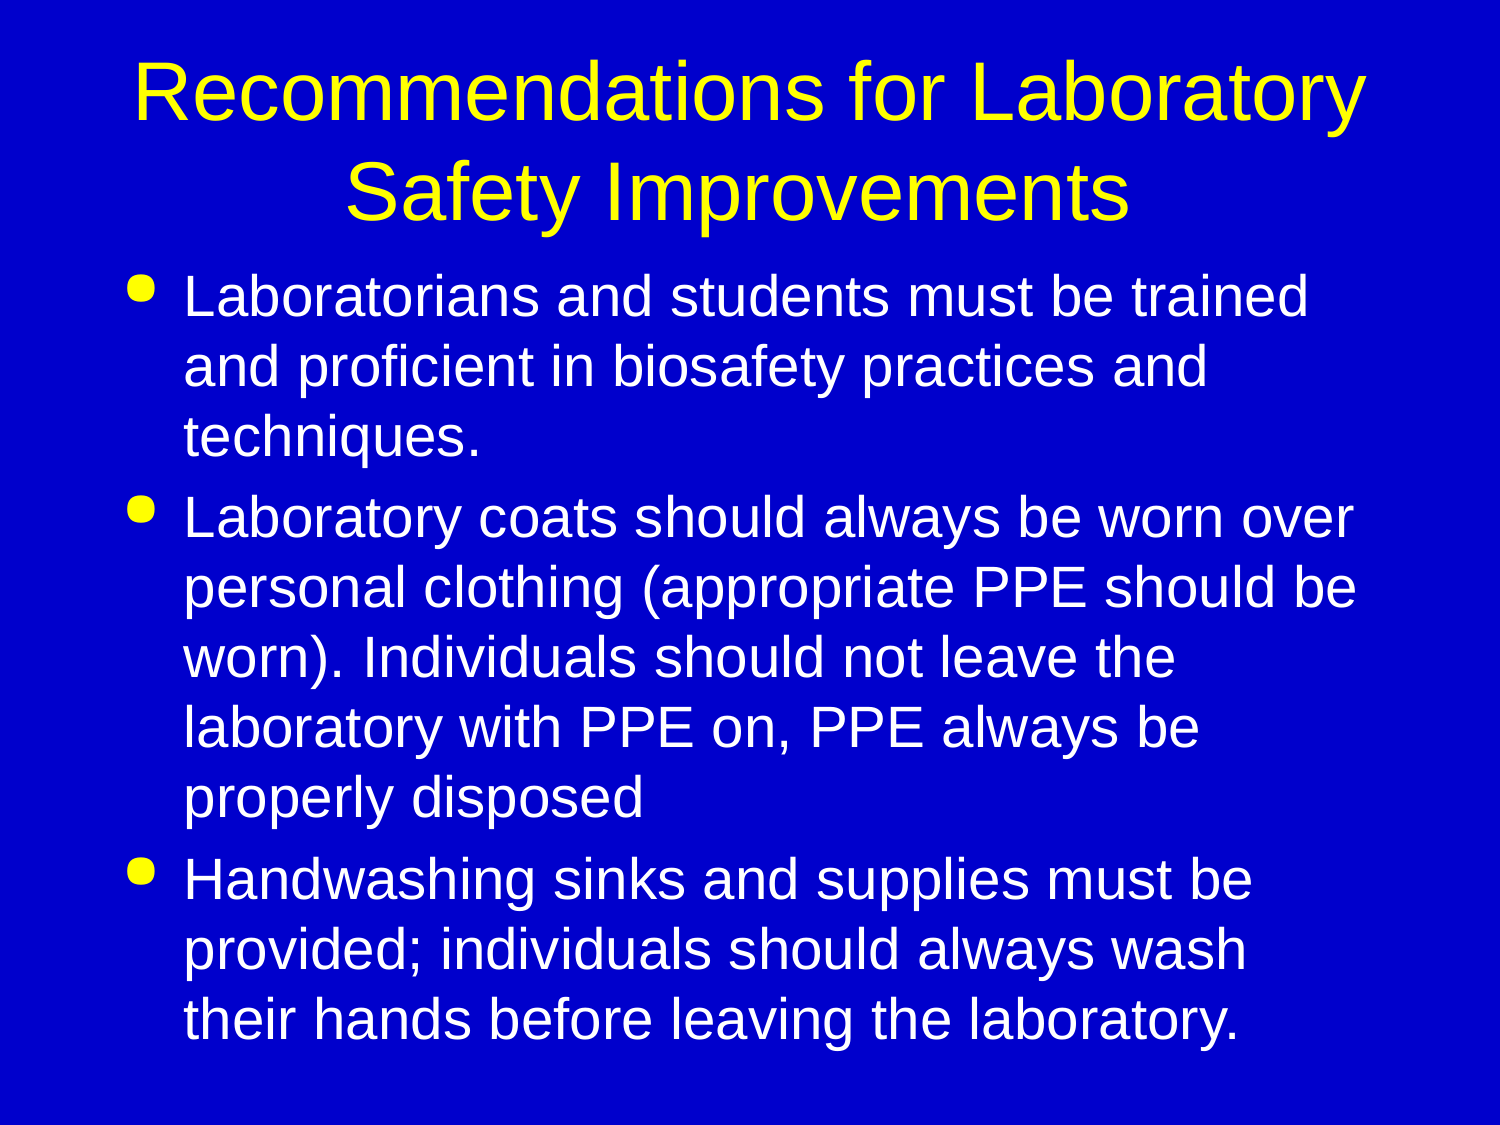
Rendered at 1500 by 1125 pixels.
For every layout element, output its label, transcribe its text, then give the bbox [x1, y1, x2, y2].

title Recommendations for Laboratory Safety Improvements [112, 37, 1388, 238]
list Laboratorians and students must be trained and proficient in biosafety practices and techniques. Laboratory coats should always be worn over personal clothing (appropriate PPE should be worn). Individuals should not leave the laboratory with PPE on, PPE always be properly disposed Handwashing sinks and supplies must be provided; individuals should always wash their hands before leaving the laboratory. [111, 249, 1388, 982]
